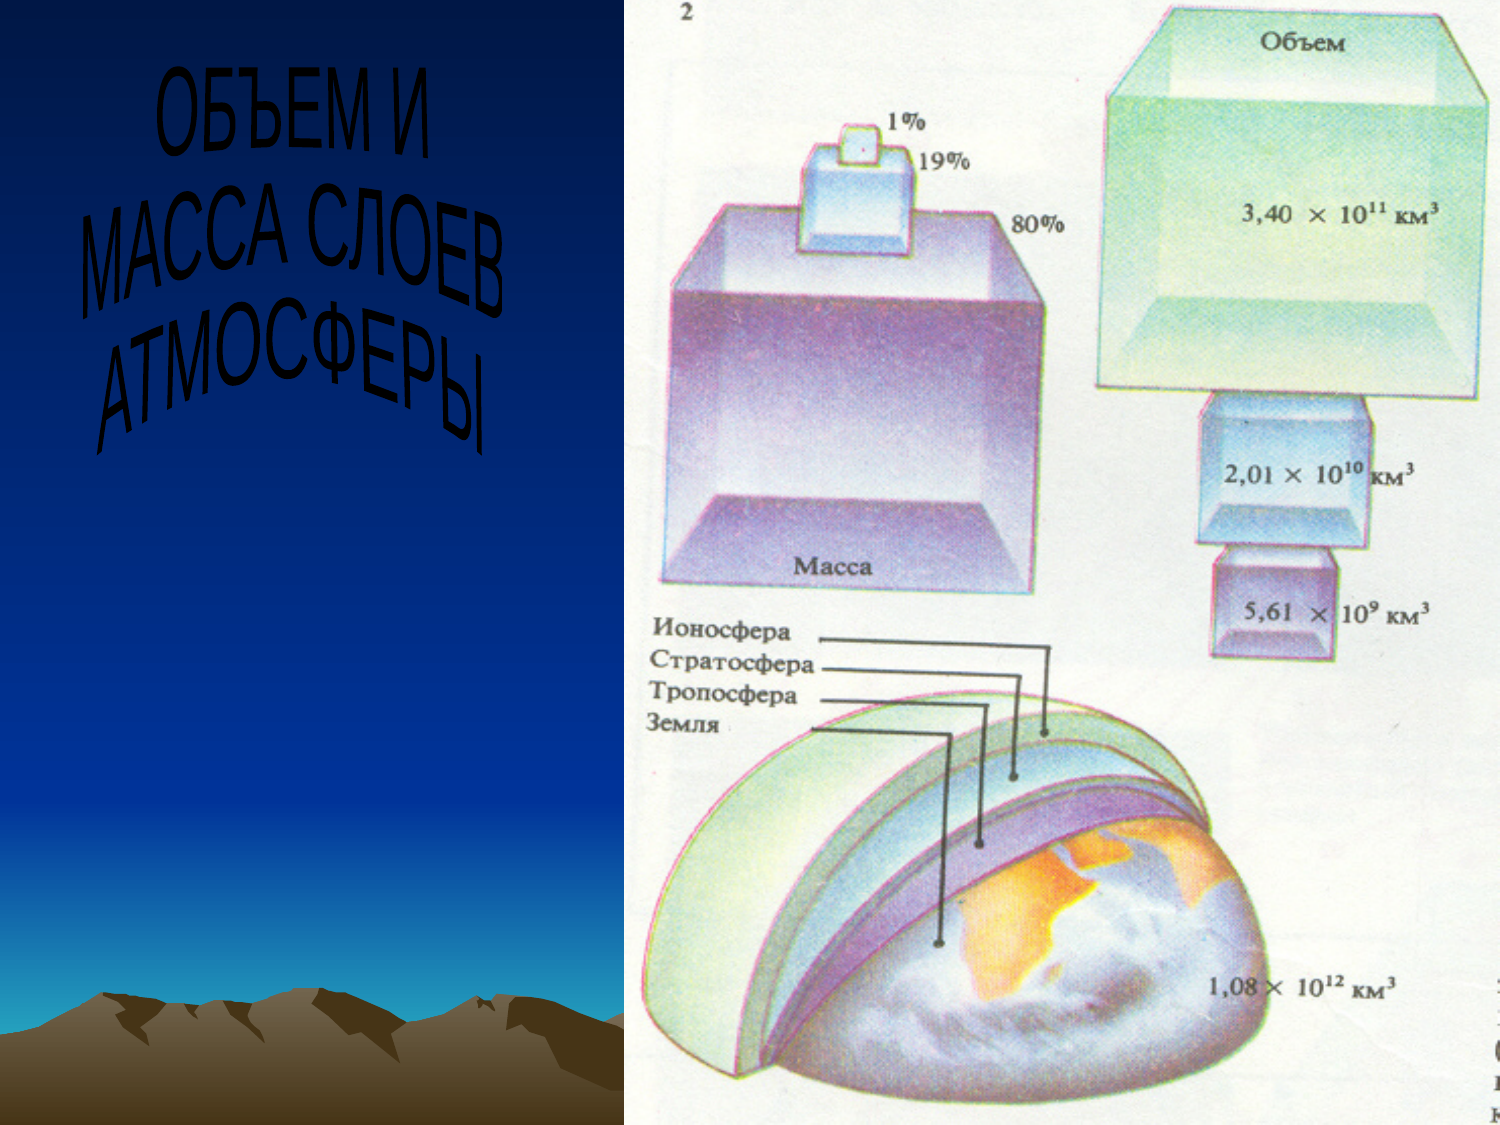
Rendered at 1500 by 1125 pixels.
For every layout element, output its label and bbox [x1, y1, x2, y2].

picture [624, 0, 1500, 1125]
